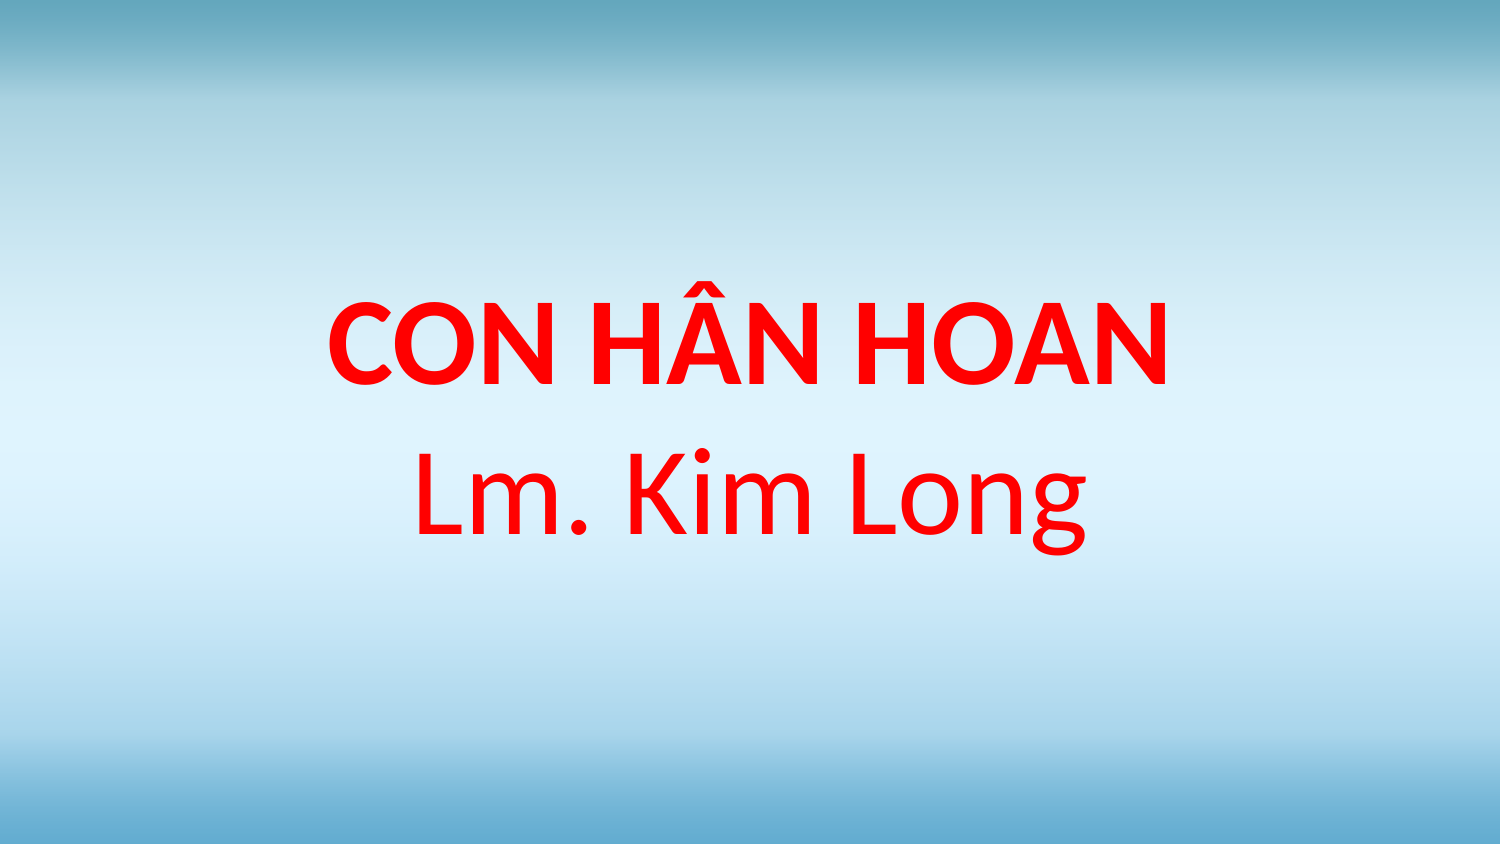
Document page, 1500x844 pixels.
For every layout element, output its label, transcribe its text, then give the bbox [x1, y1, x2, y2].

list CON HÂN HOAN Lm. Kim Long [0, 0, 1500, 844]
